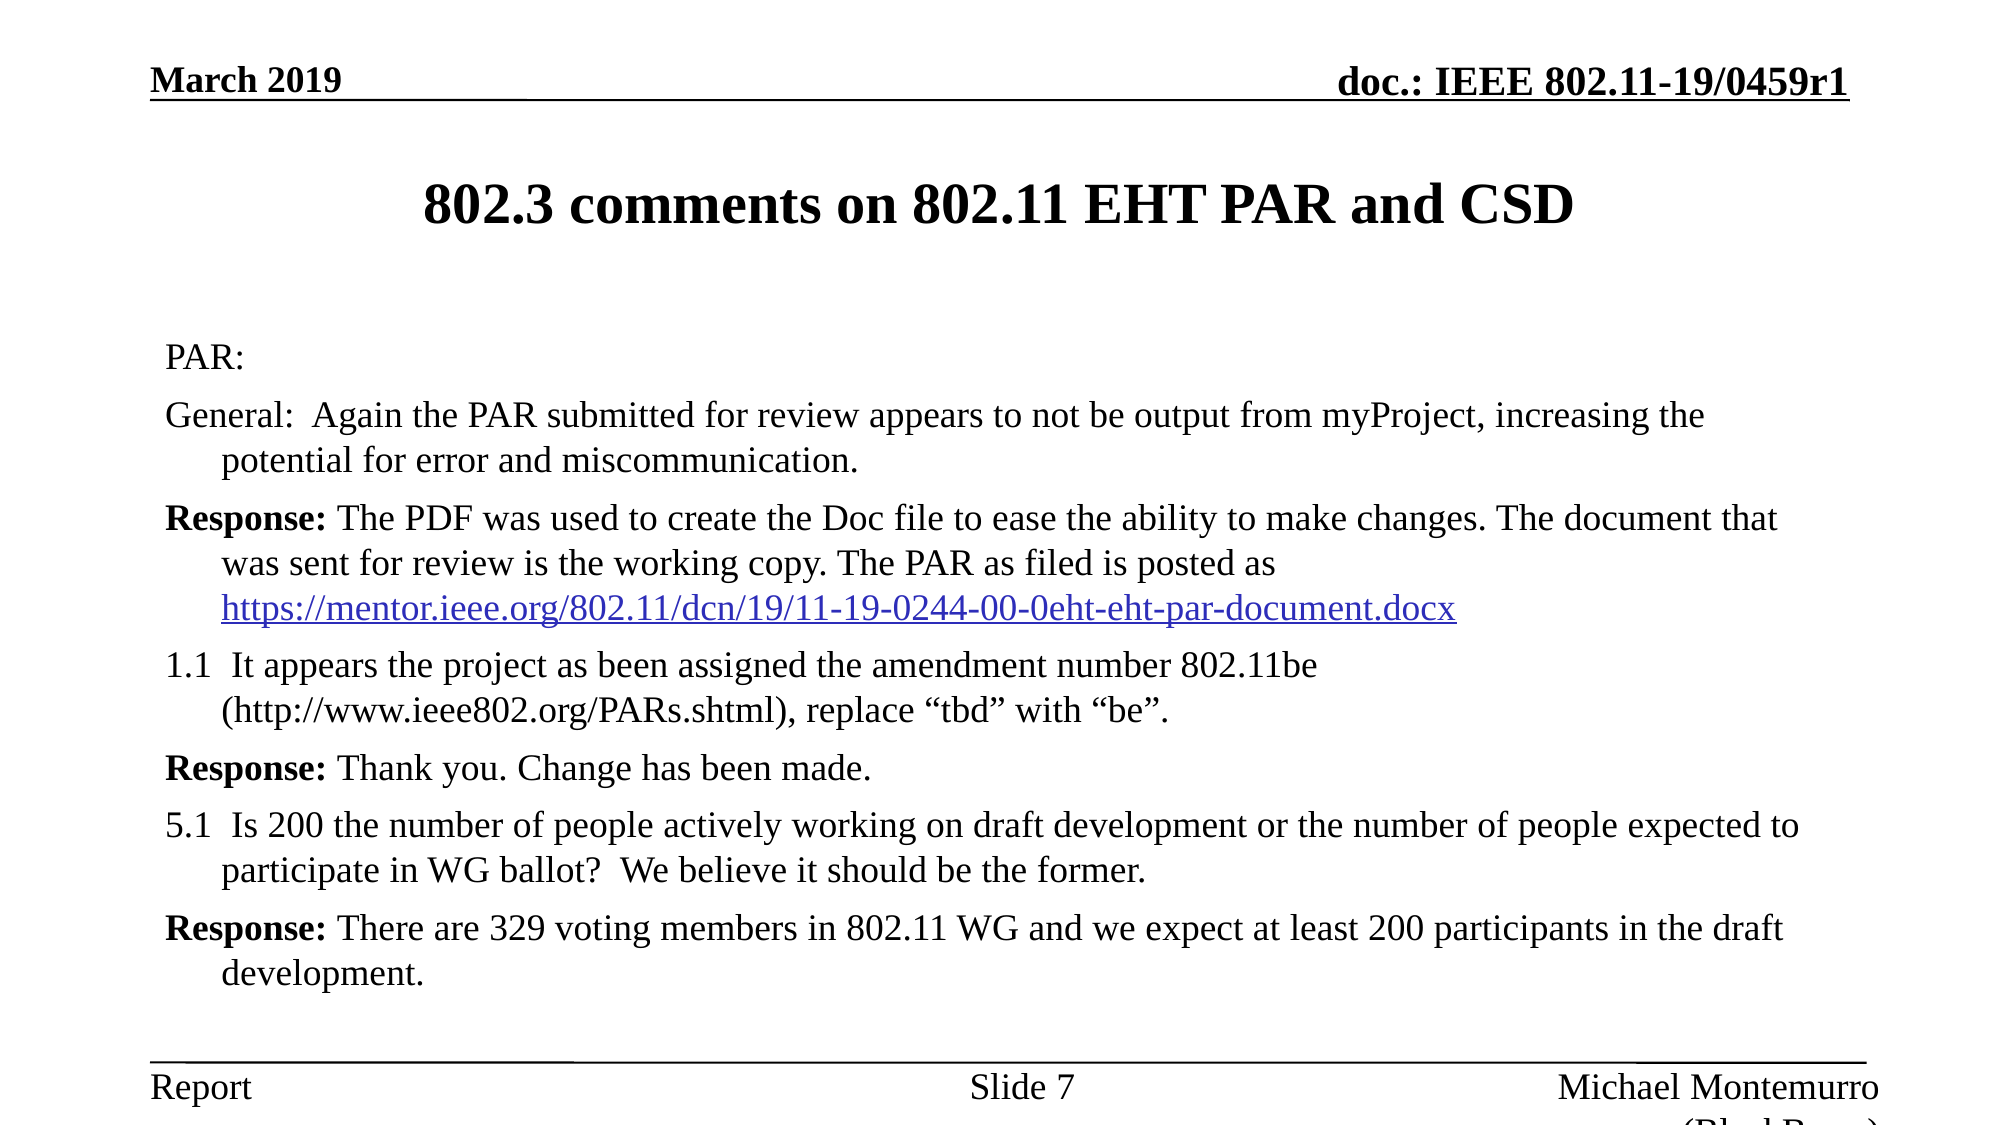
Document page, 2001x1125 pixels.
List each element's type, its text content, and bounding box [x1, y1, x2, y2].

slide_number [149, 49, 431, 100]
slide_number Slide 7 [950, 1061, 1095, 1125]
title 802.3 comments on 802.11 EHT PAR and CSD [149, 112, 1850, 288]
list PAR: General: Again the PAR submitted for review appears to not be output from myProject, increasing the potential for error and miscommunication. Response: The PDF was used to create the Doc file to ease the ability to make changes. The document that was sent for review is the working copy. The PAR as filed is posted as https://mentor.ieee.org/802.11/dcn/19/11-19-0244-00-0eht-eht-par-document.docx 1.1 It appears the project as been assigned the amendment number 802.11be (http://www.ieee802.org/PARs.shtml), replace “tbd” with “be”. Response: Thank you. Change has been made. 5.1 Is 200 the number of people actively working on draft development or the number of people expected to participate in WG ballot? We believe it should be the former. Response: There are 329 voting members in 802.11 WG and we expect at least 200 participants in the draft development. [149, 324, 1850, 1000]
footer Michael Montemurro (BlackBerry) [1436, 1061, 1881, 1108]
